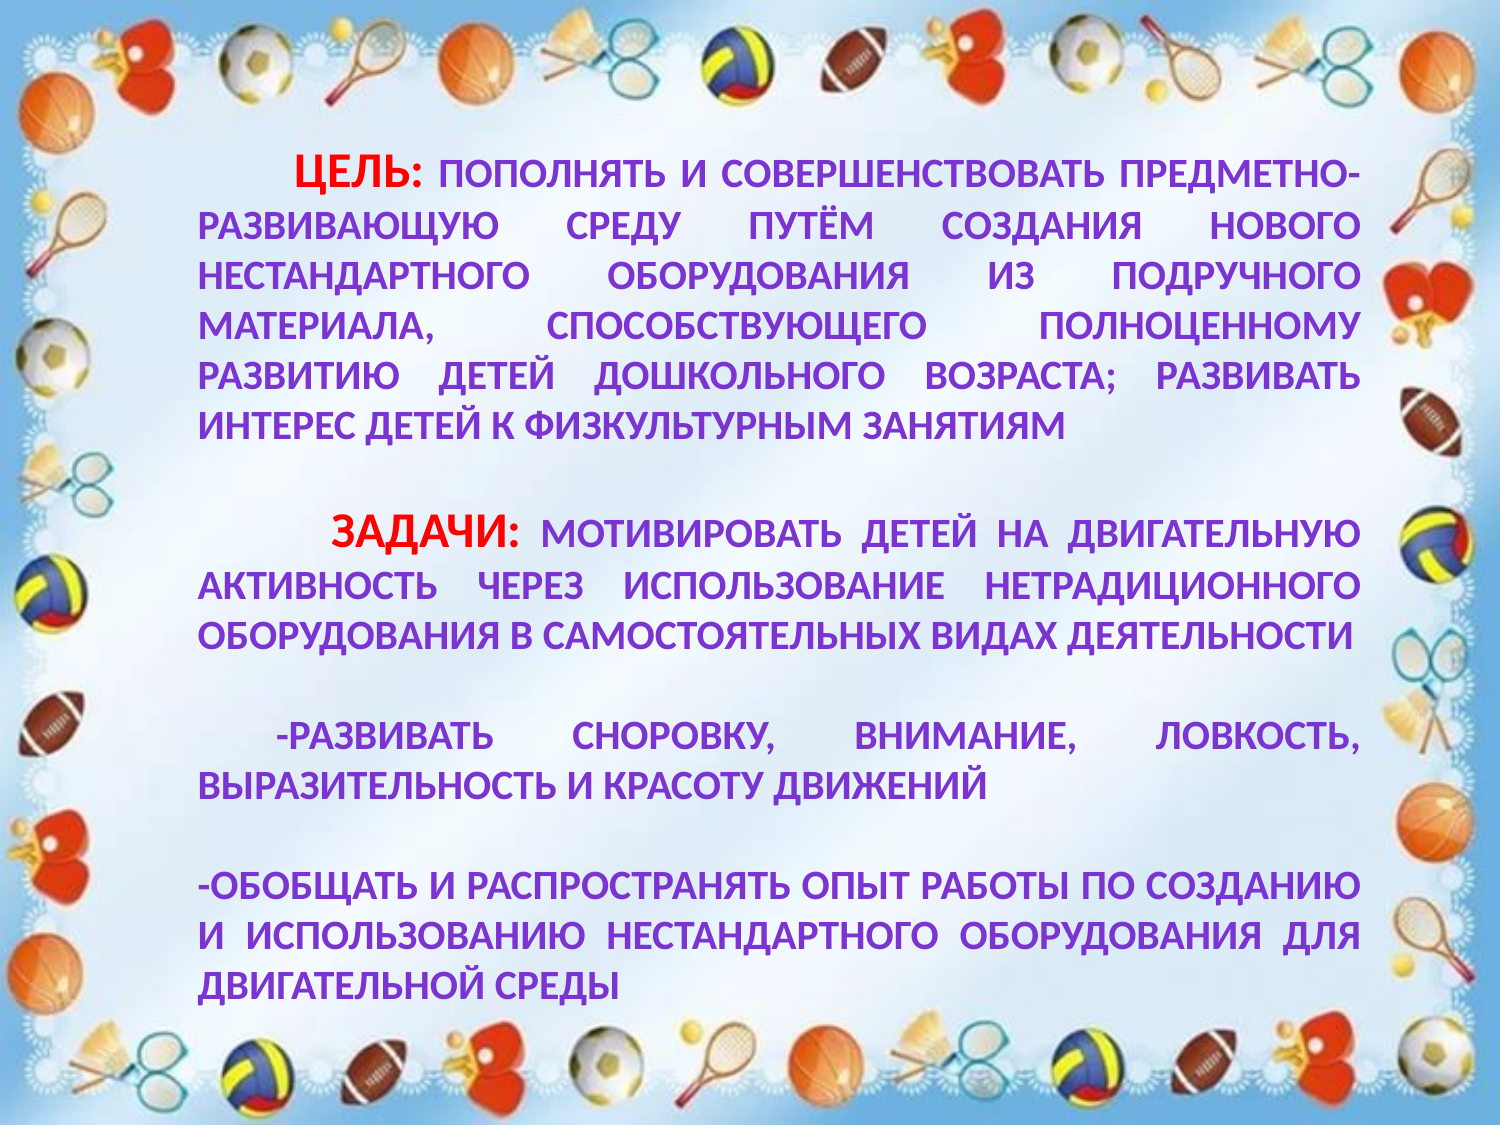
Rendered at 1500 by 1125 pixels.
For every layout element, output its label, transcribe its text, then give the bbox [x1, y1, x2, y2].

text_box Цель: пополнять и совершенствовать предметно-развивающую среду путём создания нового нестандартного оборудования из подручного материала, способствующего полноценному развитию детей дошкольного возраста; развивать интерес детей к физкультурным занятиям Задачи: Мотивировать детей на двигательную активность через использование нетрадиционного оборудования в самостоятельных видах деятельности -Развивать сноровку, внимание, ловкость, выразительность и красоту движений -Обобщать и распространять опыт работы по созданию и использованию нестандартного оборудования для двигательной среды [182, 130, 1376, 1066]
picture [0, 0, 1500, 1125]
